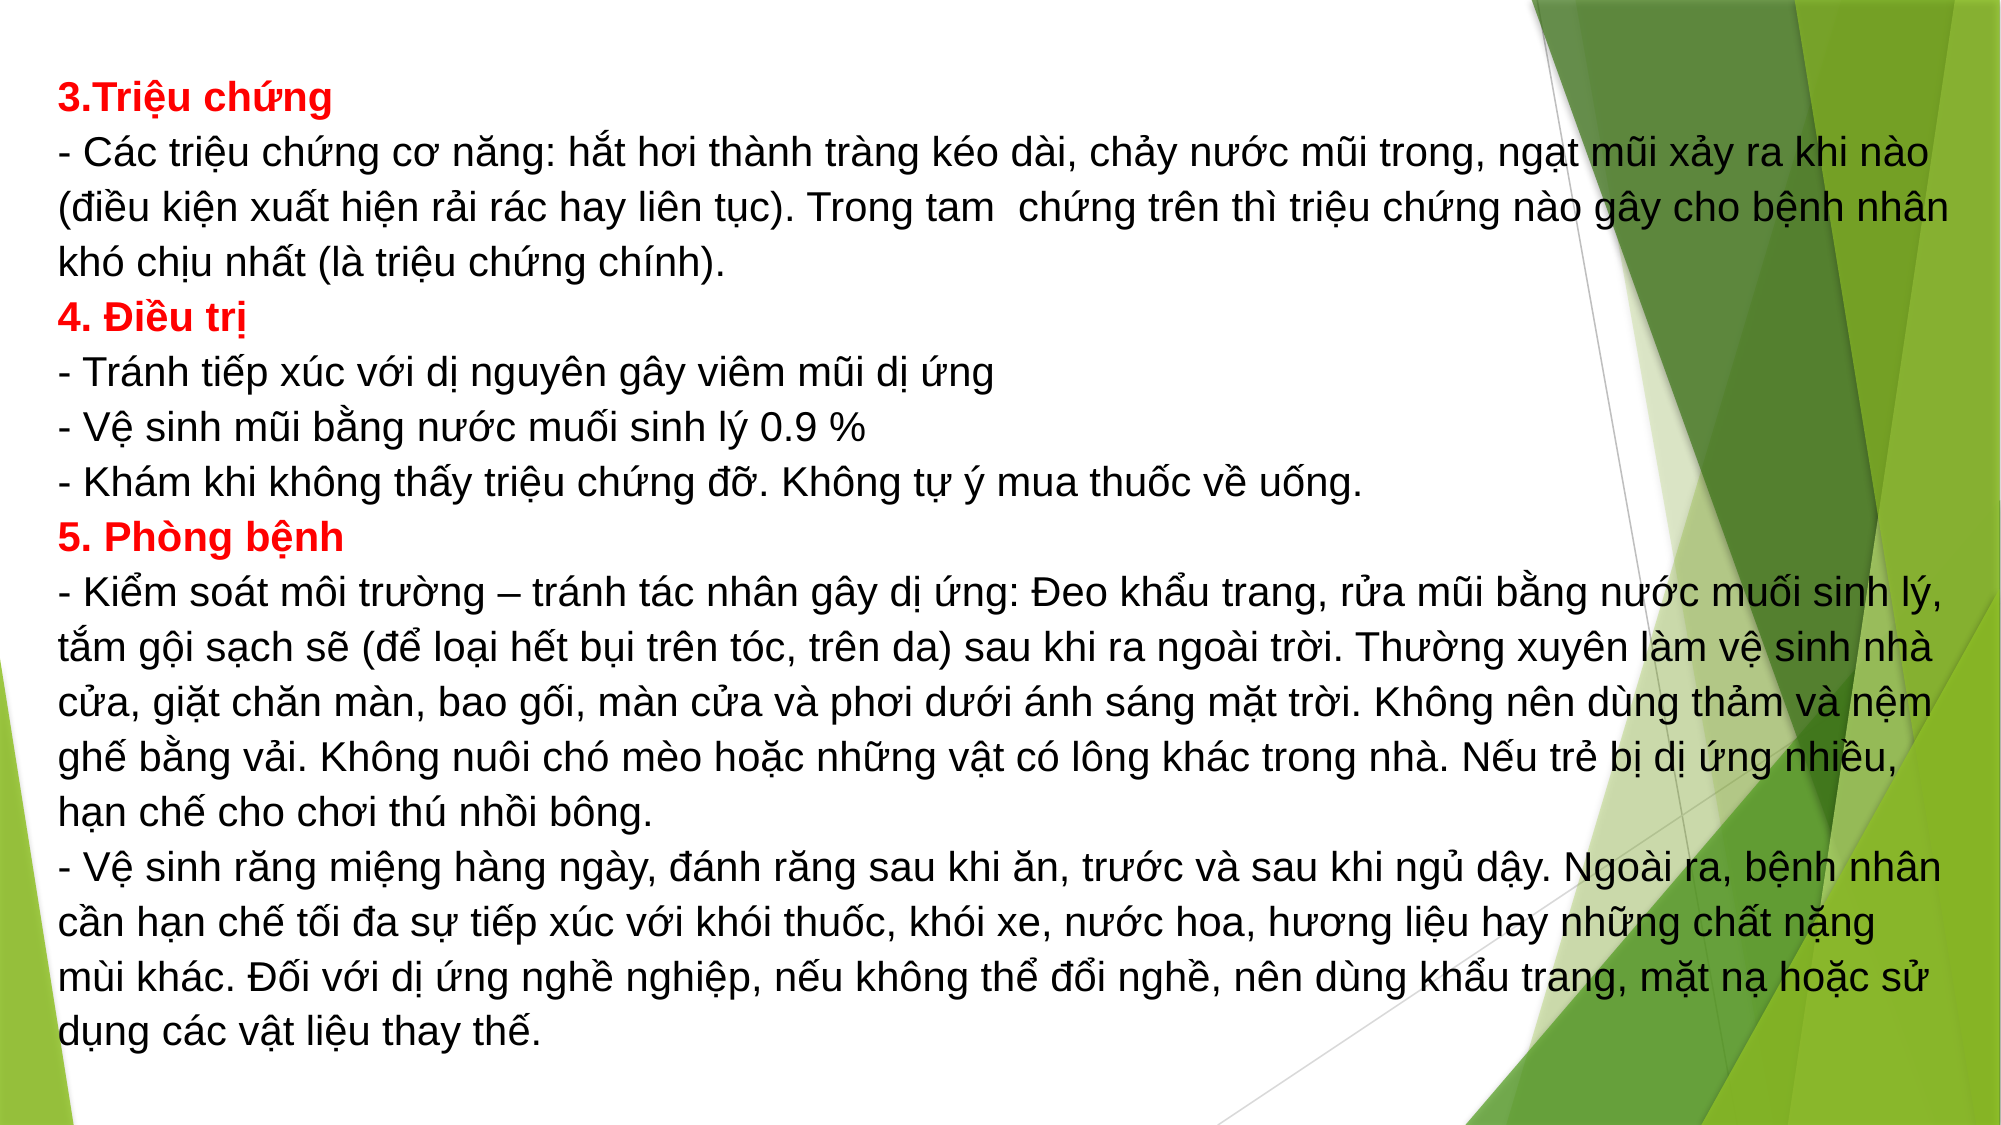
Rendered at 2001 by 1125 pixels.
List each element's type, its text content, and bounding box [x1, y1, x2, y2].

text_box 3.Triệu chứng - Các triệu chứng cơ năng: hắt hơi thành tràng kéo dài, chảy nư­ớc mũi trong, ngạt mũi xảy ra khi nào (điều kiện xuất hiện rải rác hay liên tục). Trong tam chứng trên thì triệu chứng nào gây cho bệnh nhân khó chịu nhất (là triệu chứng chính). 4. Điều trị - Tránh tiếp xúc với dị nguyên gây viêm mũi dị ứng - Vệ sinh mũi bằng nước muối sinh lý 0.9 % - Khám khi không thấy triệu chứng đỡ. Không tự ý mua thuốc về uống. 5. Phòng bệnh - Kiểm soát môi trường – tránh tác nhân gây dị ứng: Đeo khẩu trang, rửa mũi bằng nước muối sinh lý, tắm gội sạch sẽ (để loại hết bụi trên tóc, trên da) sau khi ra ngoài trời. Thường xuyên làm vệ sinh nhà cửa, giặt chăn màn, bao gối, màn cửa và phơi dưới ánh sáng mặt trời. Không nên dùng thảm và nệm ghế bằng vải. Không nuôi chó mèo hoặc những vật có lông khác trong nhà. Nếu trẻ bị dị ứng nhiều, hạn chế cho chơi thú nhồi bông. - Vệ sinh răng miệng hàng ngày, đánh răng sau khi ăn, trước và sau khi ngủ dậy. Ngoài ra, bệnh nhân cần hạn chế tối đa sự tiếp xúc với khói thuốc, khói xe, nước hoa, hương liệu hay những chất nặng mùi khác. Đối với dị ứng nghề nghiệp, nếu không thể đổi nghề, nên dùng khẩu trang, mặt nạ hoặc sử dụng các vật liệu thay thế. [42, 57, 1969, 1062]
